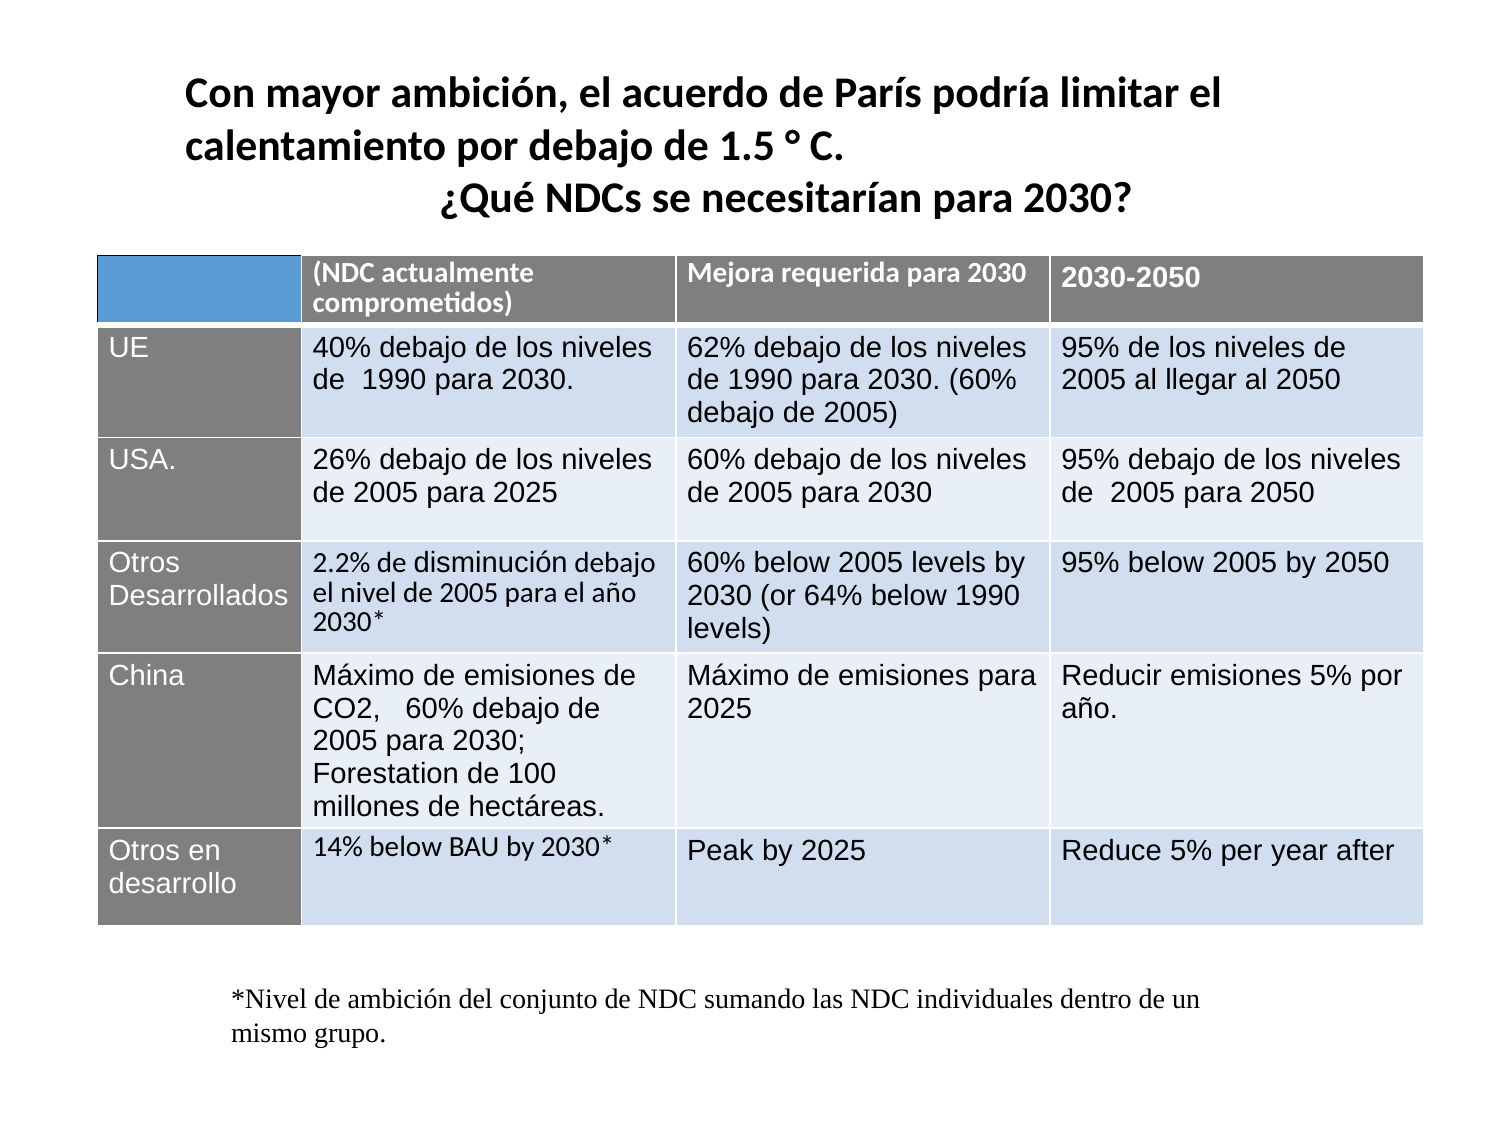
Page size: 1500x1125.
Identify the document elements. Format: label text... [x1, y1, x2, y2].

table_cell UE [98, 328, 301, 437]
table_cell 40% debajo de los niveles de 1990 para 2030. [302, 328, 675, 437]
text_box Con mayor ambición, el acuerdo de París podría limitar el calentamiento por debajo de 1.5 ° C. ¿Qué NDCs se necesitarían para 2030? [174, 10, 1399, 276]
table_cell USA. [98, 438, 301, 540]
table_cell 95% debajo de los niveles de 2005 para 2050 [1051, 438, 1423, 540]
table_cell China [98, 654, 301, 827]
table_cell Reducir emisiones 5% por año. [1051, 654, 1423, 827]
table_cell Peak by 2025 [677, 829, 1049, 925]
table_cell Máximo de emisiones de CO2, 60% debajo de 2005 para 2030; Forestation de 100 millones de hectáreas. [302, 654, 675, 827]
text_box *Nivel de ambición del conjunto de NDC sumando las NDC individuales dentro de un mismo grupo. [216, 973, 1257, 1023]
table_cell 60% debajo de los niveles de 2005 para 2030 [677, 438, 1049, 540]
table_header (NDC actualmente comprometidos) [302, 276, 675, 322]
table_cell Máximo de emisiones para 2025 [677, 654, 1049, 827]
table_header [98, 256, 301, 322]
table_cell Otros en desarrollo [98, 829, 301, 925]
table_cell 60% below 2005 levels by 2030 (or 64% below 1990 levels) [677, 542, 1049, 652]
table_cell 95% below 2005 by 2050 [1051, 542, 1423, 652]
table_cell 26% debajo de los niveles de 2005 para 2025 [302, 438, 675, 540]
table_header 2030-2050 [1051, 256, 1423, 322]
table_cell 14% below BAU by 2030* [302, 829, 675, 925]
table_cell Otros Desarrollados [98, 542, 301, 652]
table_header Mejora requerida para 2030 [677, 276, 1049, 322]
table_cell Reduce 5% per year after [1051, 829, 1423, 925]
table_cell 62% debajo de los niveles de 1990 para 2030. (60% debajo de 2005) [677, 328, 1049, 437]
table_cell 95% de los niveles de 2005 al llegar al 2050 [1051, 328, 1423, 437]
table_cell 2.2% de disminución debajo el nivel de 2005 para el año 2030* [302, 542, 675, 652]
